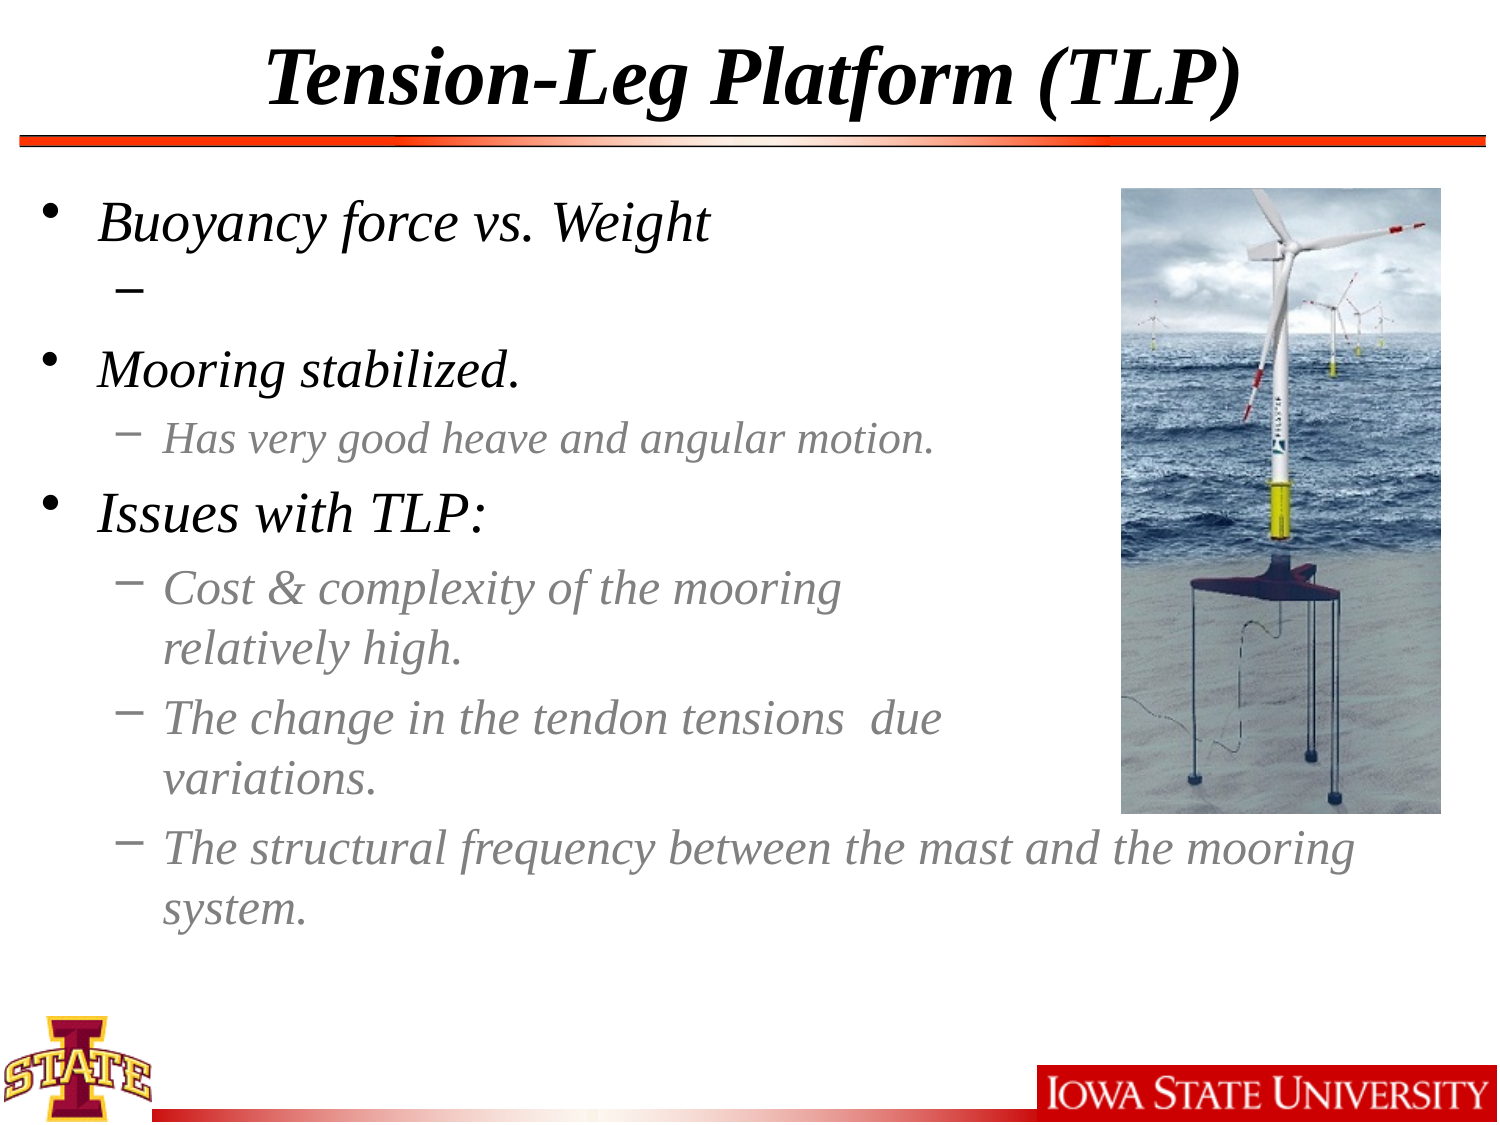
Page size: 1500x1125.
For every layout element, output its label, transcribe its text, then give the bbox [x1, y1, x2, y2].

picture [1037, 1065, 1497, 1122]
picture [4, 1016, 152, 1122]
title Tension-Leg Platform (TLP) [97, 14, 1411, 128]
picture [1121, 188, 1441, 815]
